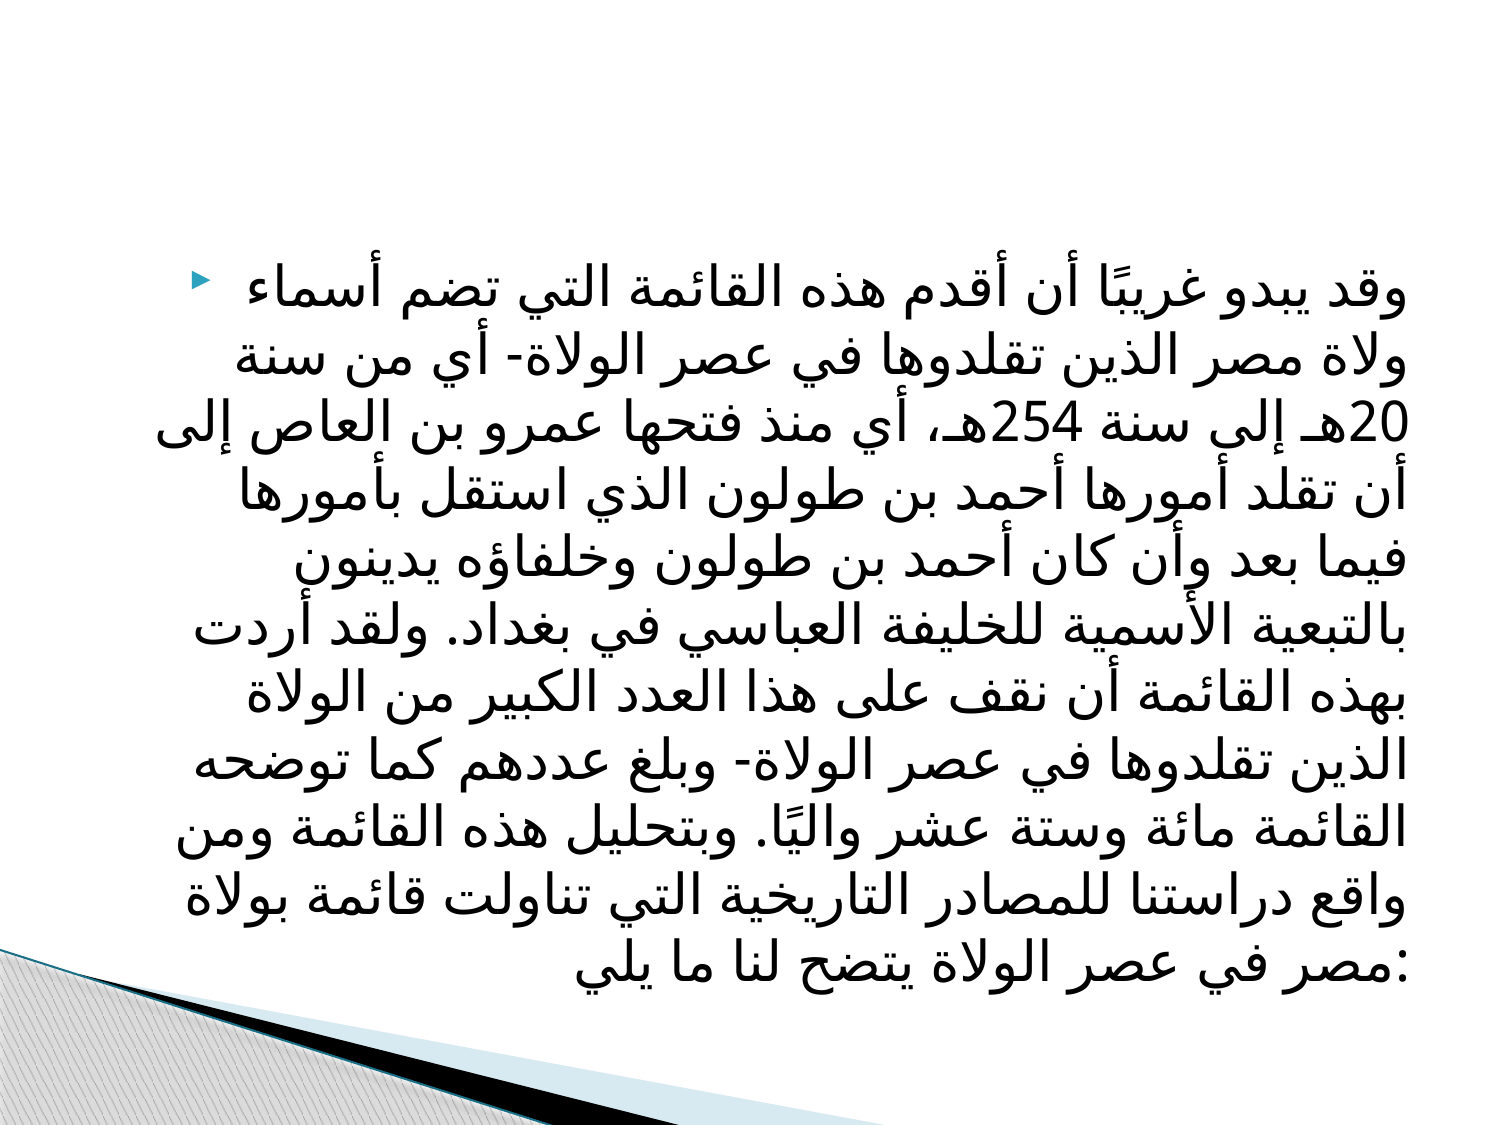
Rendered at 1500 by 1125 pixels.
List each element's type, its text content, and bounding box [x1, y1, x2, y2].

list وقد يبدو غريبًا أن أقدم هذه القائمة التي تضم أسماء ولاة مصر الذين تقلدوها في عصر الولاة- أي من سنة 20هـ إلى سنة 254هـ، أي منذ فتحها عمرو بن العاص إلى أن تقلد أمورها أحمد بن طولون الذي استقل بأمورها فيما بعد وأن كان أحمد بن طولون وخلفاؤه يدينون بالتبعية الأسمية للخليفة العباسي في بغداد. ولقد أردت بهذه القائمة أن نقف على هذا العدد الكبير من الولاة الذين تقلدوها في عصر الولاة- وبلغ عددهم كما توضحه القائمة مائة وستة عشر واليًا. وبتحليل هذه القائمة ومن واقع دراستنا للمصادر التاريخية التي تناولت قائمة بولاة مصر في عصر الولاة يتضح لنا ما يلي: [75, 243, 1425, 986]
